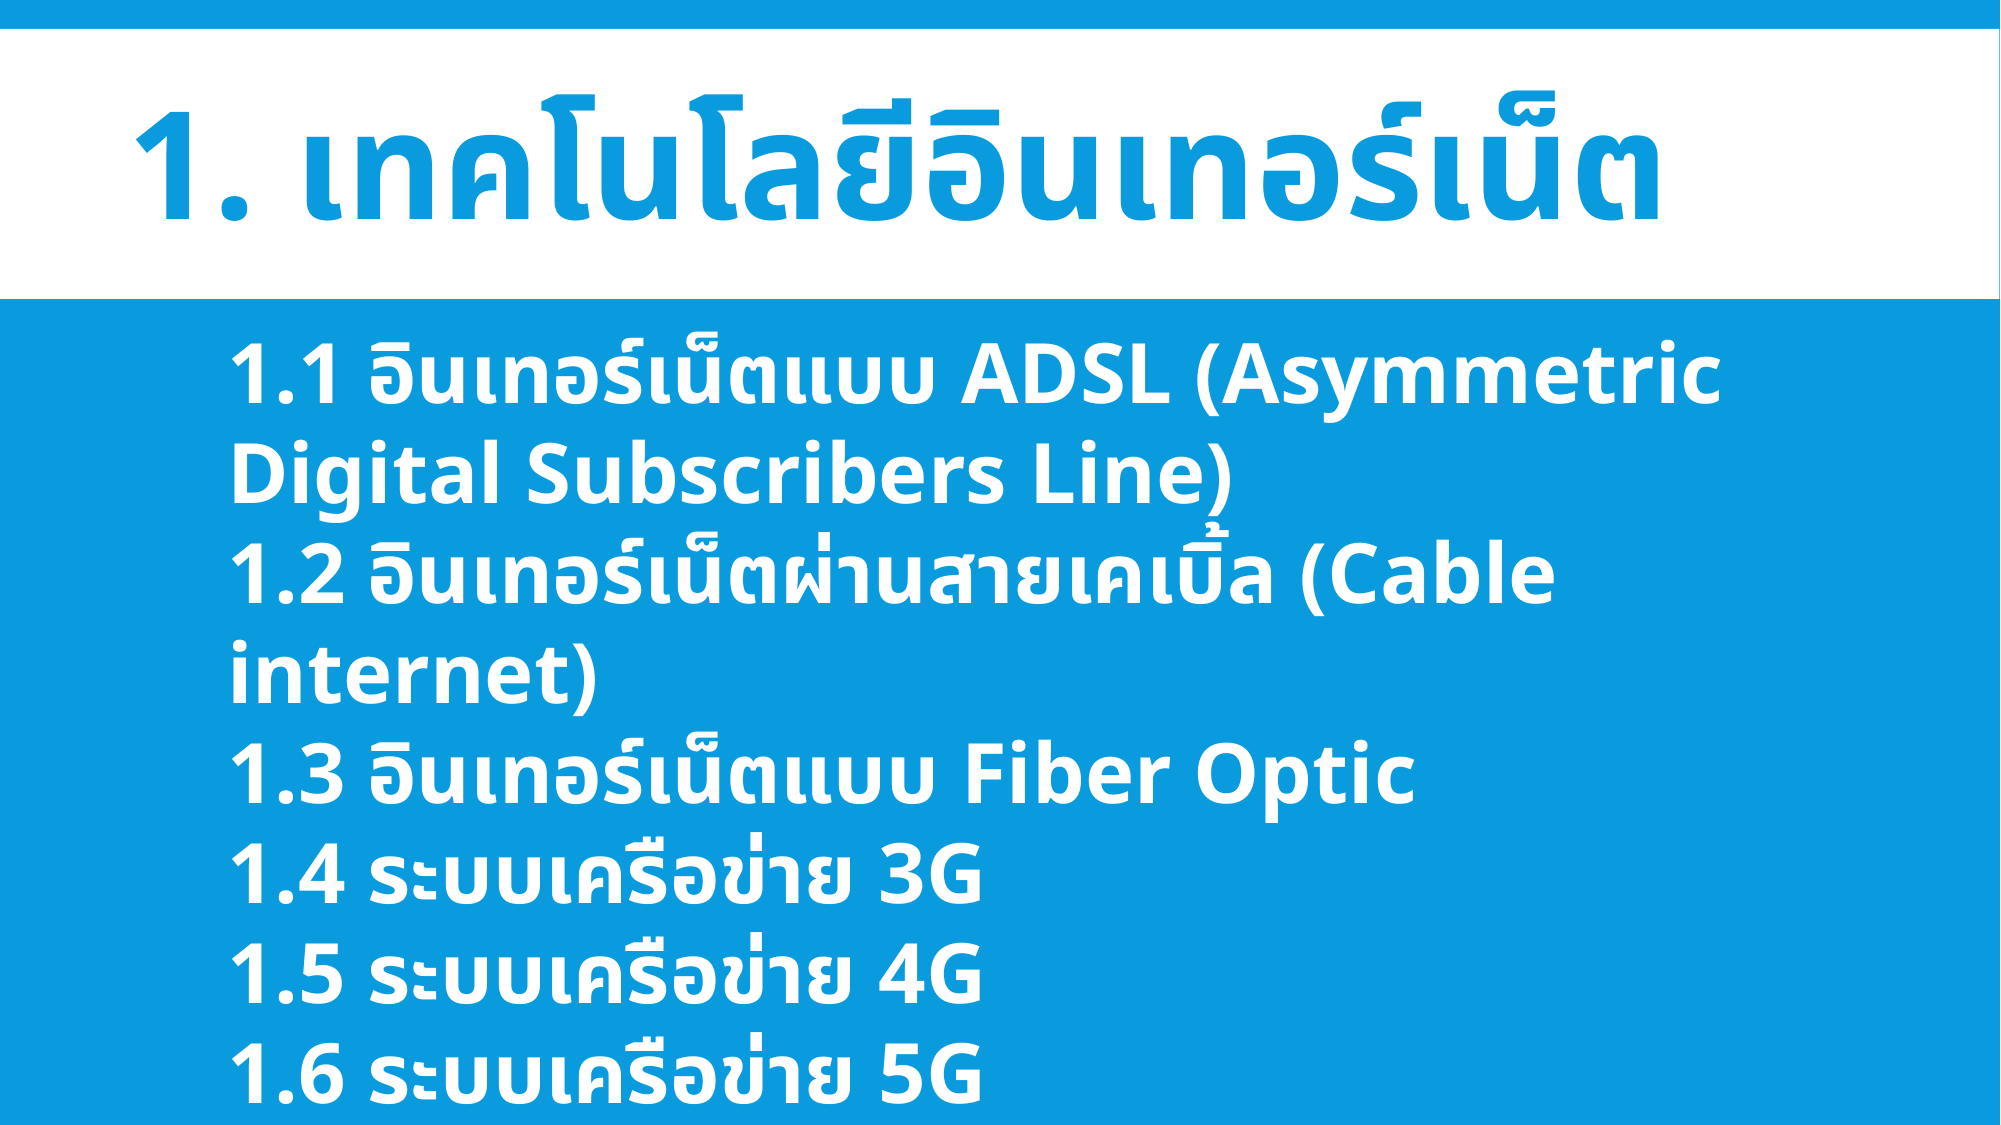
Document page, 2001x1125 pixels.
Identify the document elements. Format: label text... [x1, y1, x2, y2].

text_box 1.1 อินเทอร์เน็ตแบบ ADSL (Asymmetric Digital Subscribers Line) 1.2 อินเทอร์เน็ตผ่านสายเคเบิ้ล (Cable internet) 1.3 อินเทอร์เน็ตแบบ Fiber Optic 1.4 ระบบเครือข่าย 3G 1.5 ระบบเครือข่าย 4G 1.6 ระบบเครือข่าย 5G 1.7 ระบบเครือข่าย Wi-Fi [212, 312, 1938, 1125]
title 1. เทคโนโลยีอินเทอร์เน็ต [112, 50, 1718, 298]
